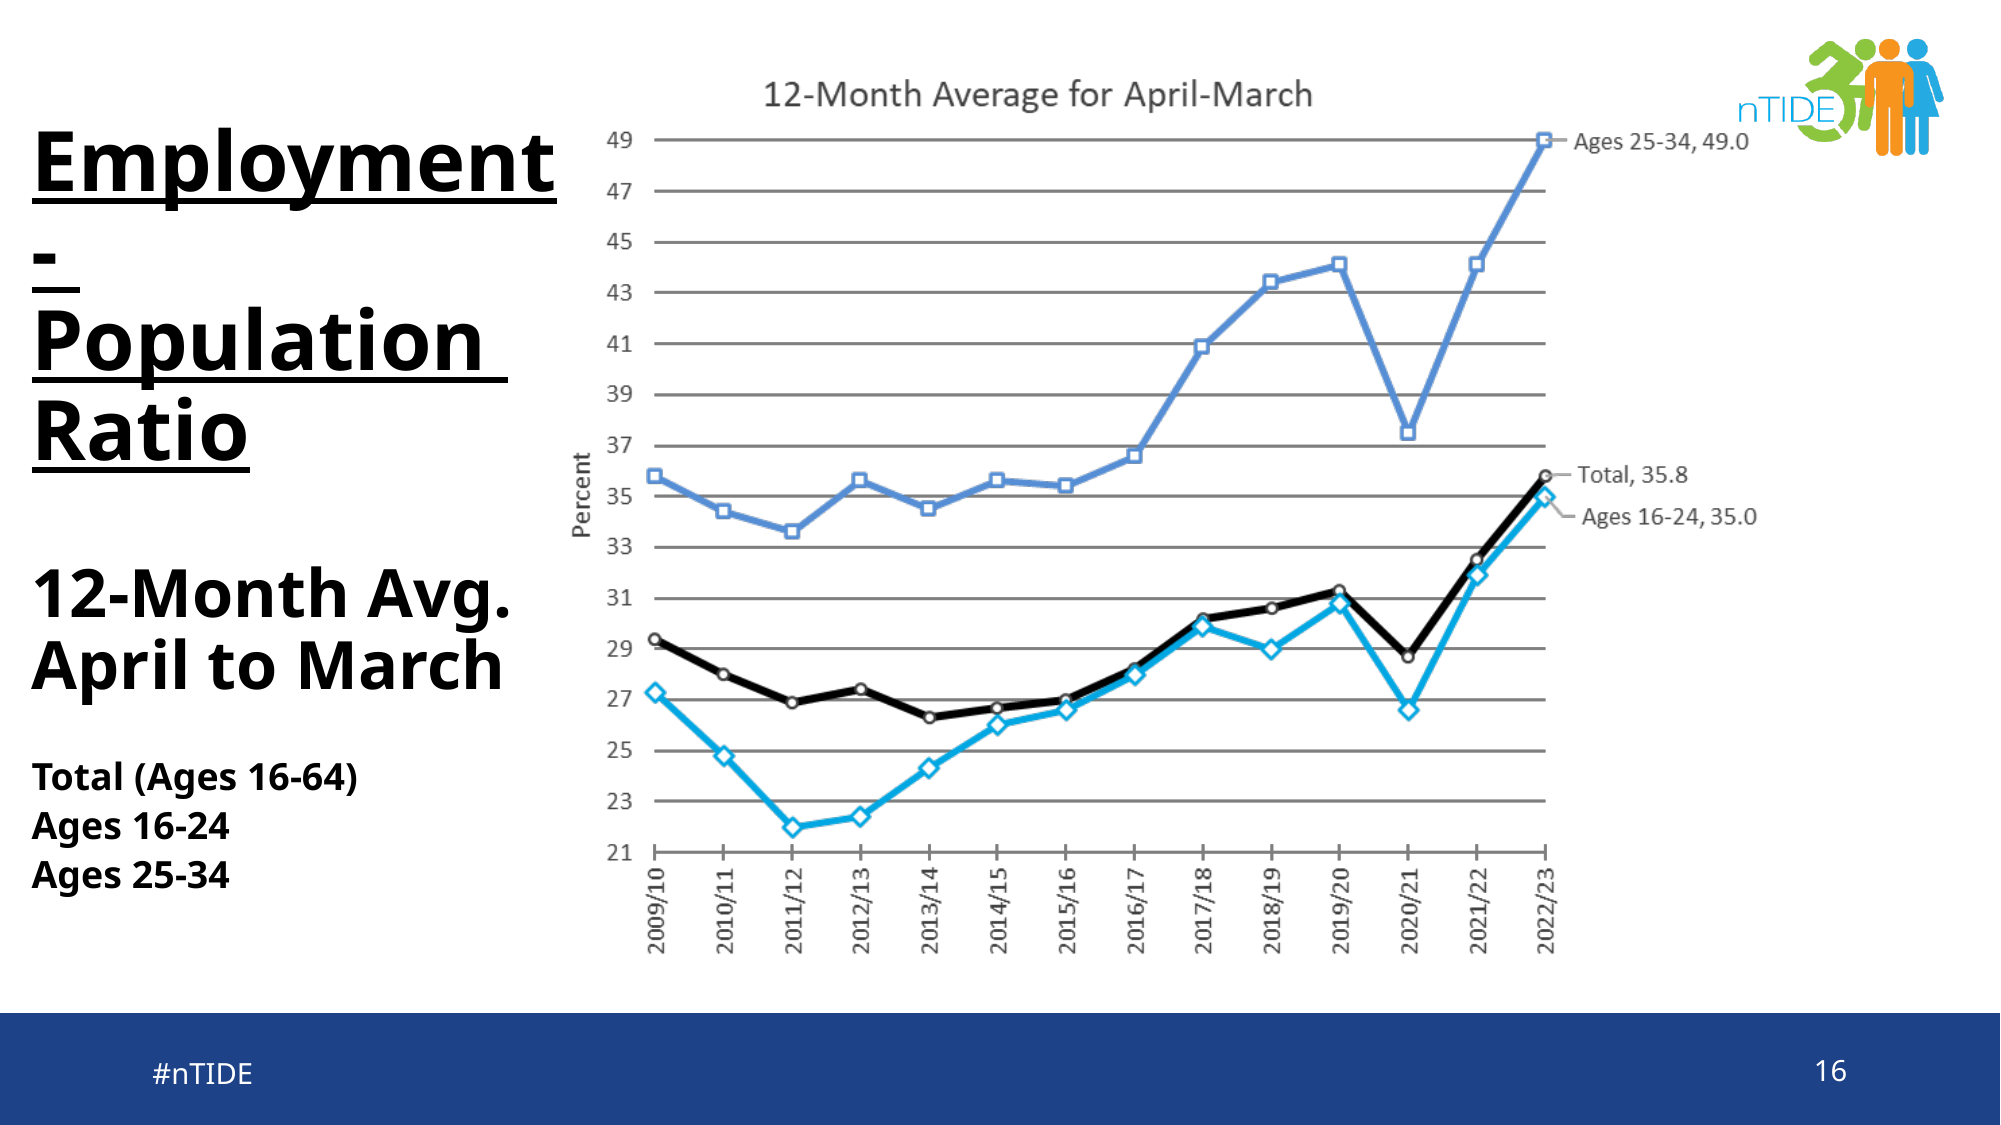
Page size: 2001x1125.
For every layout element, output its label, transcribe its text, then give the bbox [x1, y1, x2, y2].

slide_number #nTIDE [137, 1042, 588, 1103]
picture [554, 34, 1952, 1013]
title Employment- Population Ratio 12-Month Avg. April to March Total (Ages 16-64) Ages 16-24 Ages 25-34 [16, 111, 583, 1125]
slide_number 16 [1412, 1042, 1863, 1103]
